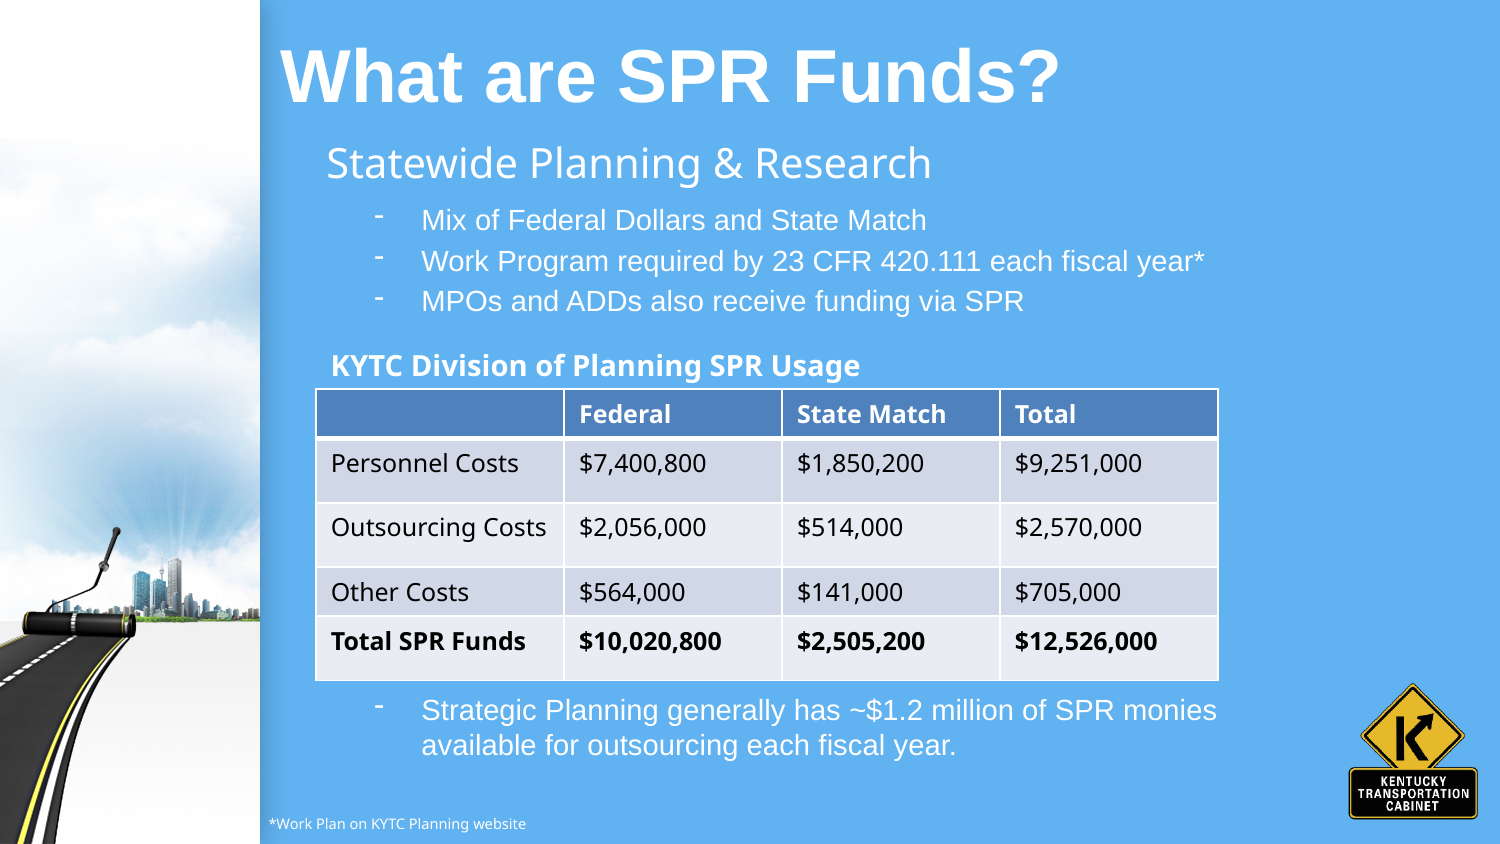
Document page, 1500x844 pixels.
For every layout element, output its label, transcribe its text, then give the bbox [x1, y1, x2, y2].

table_header State Match [783, 403, 999, 436]
list Statewide Planning & Research [311, 124, 1446, 200]
table_header [317, 403, 563, 436]
table_cell Personnel Costs [317, 441, 563, 502]
table_cell $7,400,800 [565, 441, 781, 502]
table_cell $2,056,000 [565, 504, 781, 566]
table_cell $2,570,000 [1001, 504, 1217, 566]
table_cell $10,020,800 [565, 617, 781, 680]
title What are SPR Funds? [265, 0, 1500, 146]
table_cell $12,526,000 [1001, 617, 1217, 680]
table_cell Outsourcing Costs [317, 504, 563, 566]
table_cell $141,000 [783, 568, 999, 615]
picture [0, 0, 1500, 844]
table_header Federal [565, 403, 781, 436]
table_cell $1,850,200 [783, 441, 999, 502]
text_box *Work Plan on KYTC Planning website [253, 797, 1066, 844]
list Mix of Federal Dollars and State Match Work Program required by 23 CFR 420.111 each fiscal year* MPOs and ADDs also receive funding via SPR Strategic Planning generally has ~$1.2 million of SPR monies available for outsourcing each fiscal year. [309, 193, 1444, 353]
table_cell Other Costs [317, 568, 563, 615]
table_cell Total SPR Funds [317, 617, 563, 680]
table_cell $2,505,200 [783, 617, 999, 680]
table_cell $514,000 [783, 504, 999, 566]
table_cell $9,251,000 [1001, 441, 1217, 502]
table_header Total [1001, 403, 1217, 436]
text_box KYTC Division of Planning SPR Usage [315, 327, 1450, 403]
table_cell $705,000 [1001, 568, 1217, 615]
table_cell $564,000 [565, 568, 781, 615]
